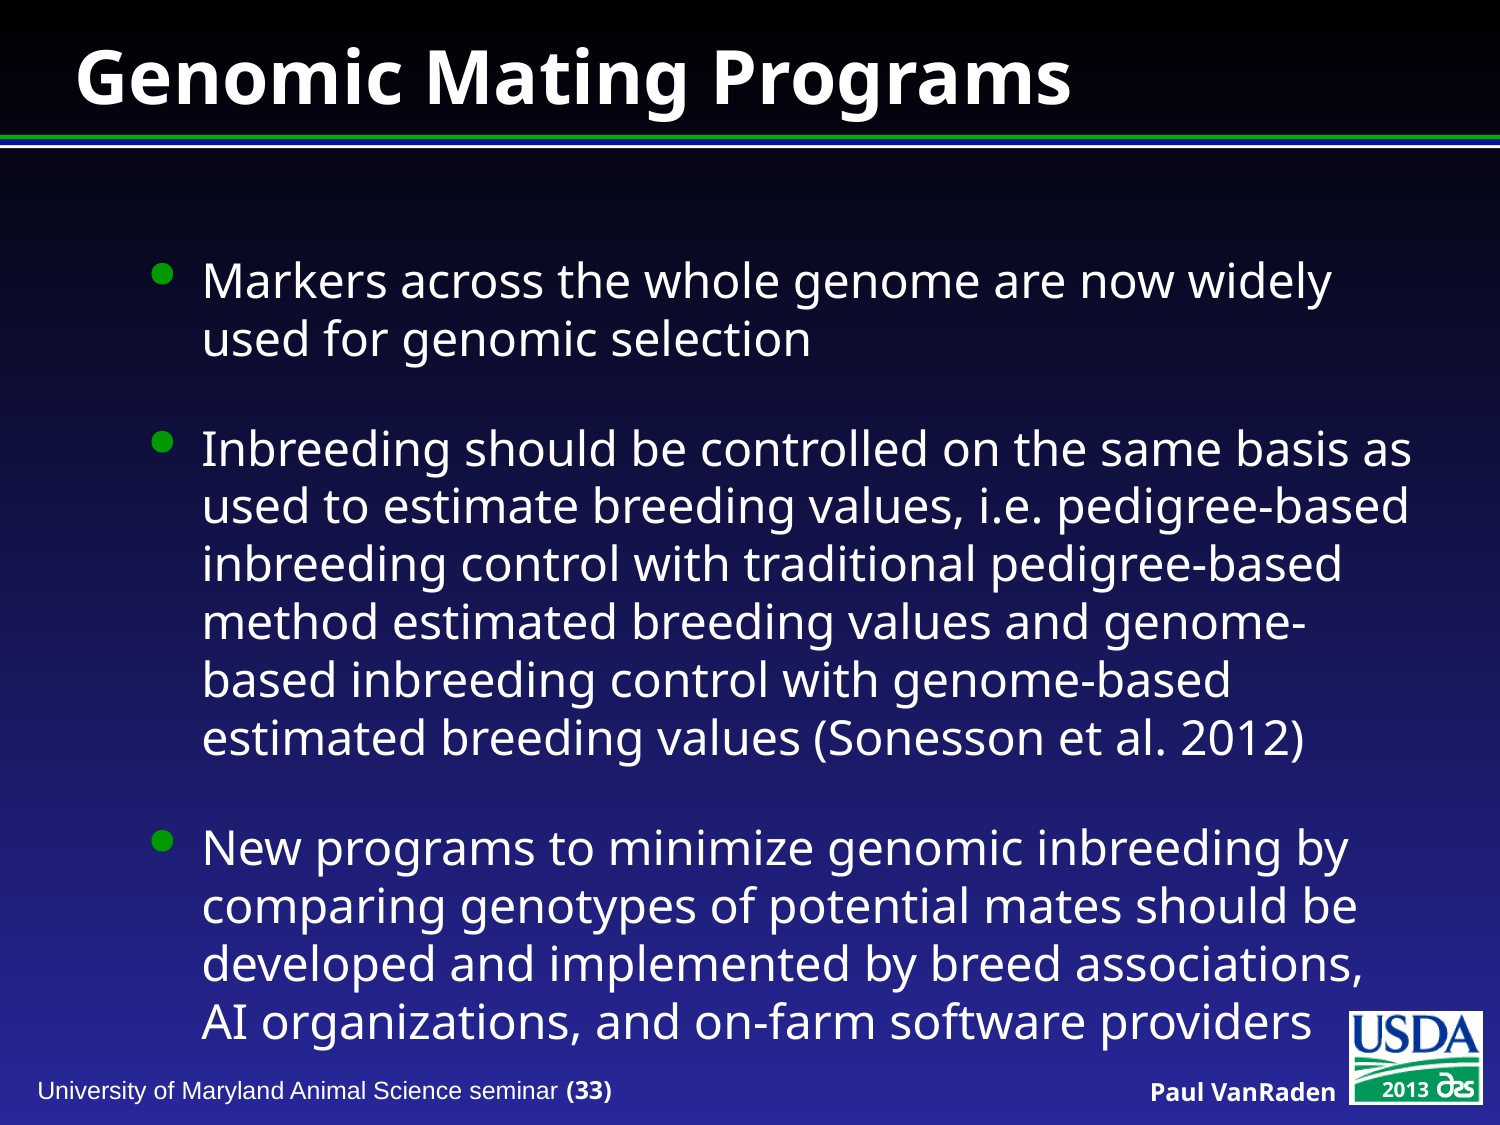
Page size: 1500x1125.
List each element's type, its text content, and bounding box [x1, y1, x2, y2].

list Markers across the whole genome are now widely used for genomic selection Inbreeding should be controlled on the same basis as used to estimate breeding values, i.e. pedigree-based inbreeding control with traditional pedigree-based method estimated breeding values and genome-based inbreeding control with genome-based estimated breeding values (Sonesson et al. 2012) New programs to minimize genomic inbreeding by comparing genotypes of potential mates should be developed and implemented by breed associations, AI organizations, and on-farm software providers [149, 249, 1426, 1063]
title Genomic Mating Programs [74, 29, 1425, 121]
picture [1349, 1011, 1483, 1105]
